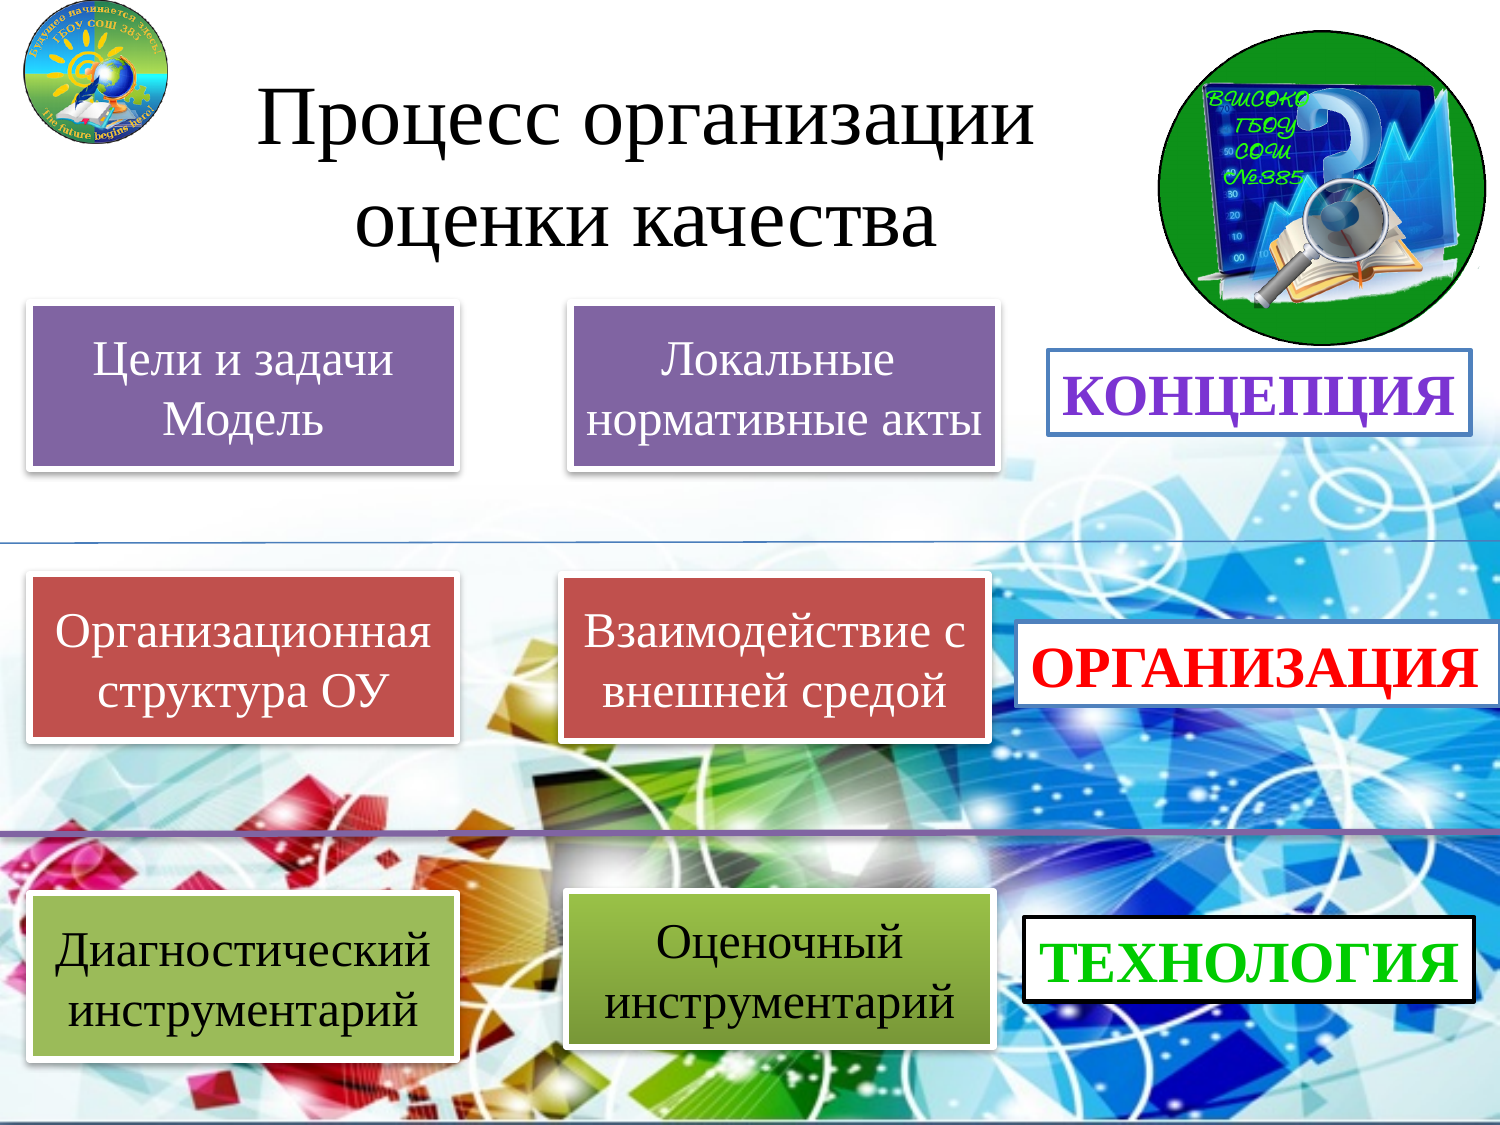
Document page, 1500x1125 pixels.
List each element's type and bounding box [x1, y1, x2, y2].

picture [0, 835, 1500, 1125]
text_box [0, 540, 1500, 544]
picture [1491, 572, 1500, 585]
picture [0, 0, 1500, 540]
picture [0, 544, 1500, 831]
text_box [0, 831, 1500, 835]
